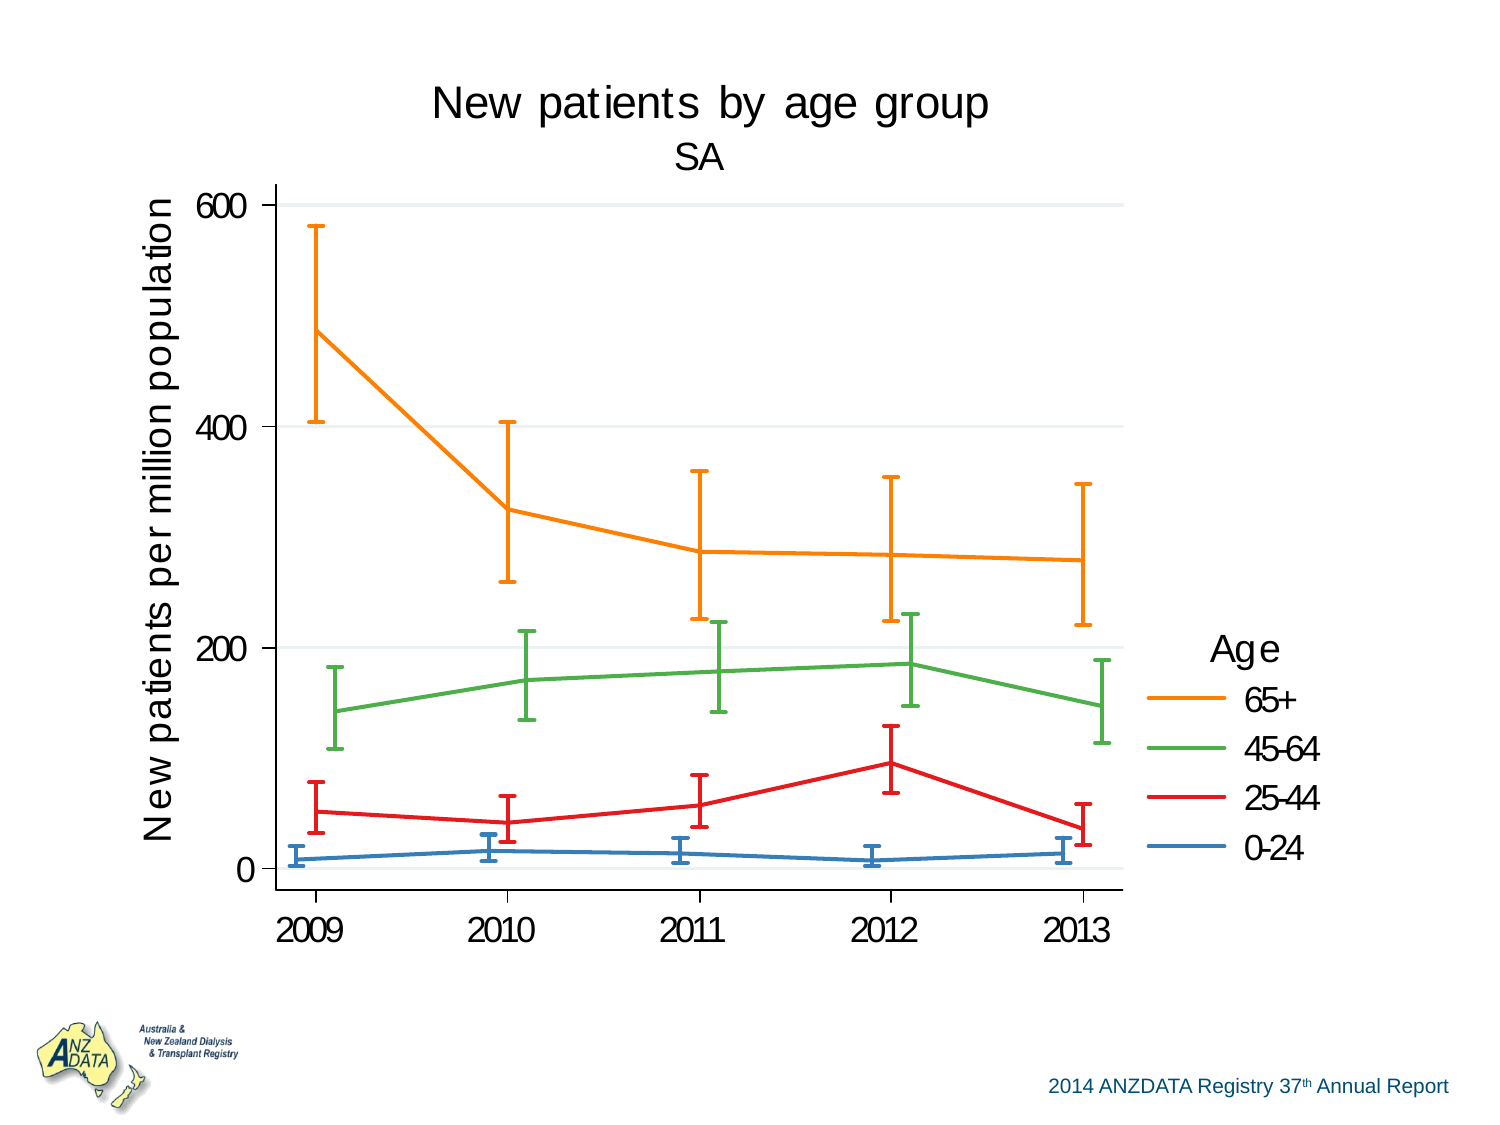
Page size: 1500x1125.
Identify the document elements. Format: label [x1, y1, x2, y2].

picture [100, 42, 1400, 988]
picture [1306, 1078, 1311, 1087]
picture [29, 1016, 243, 1118]
